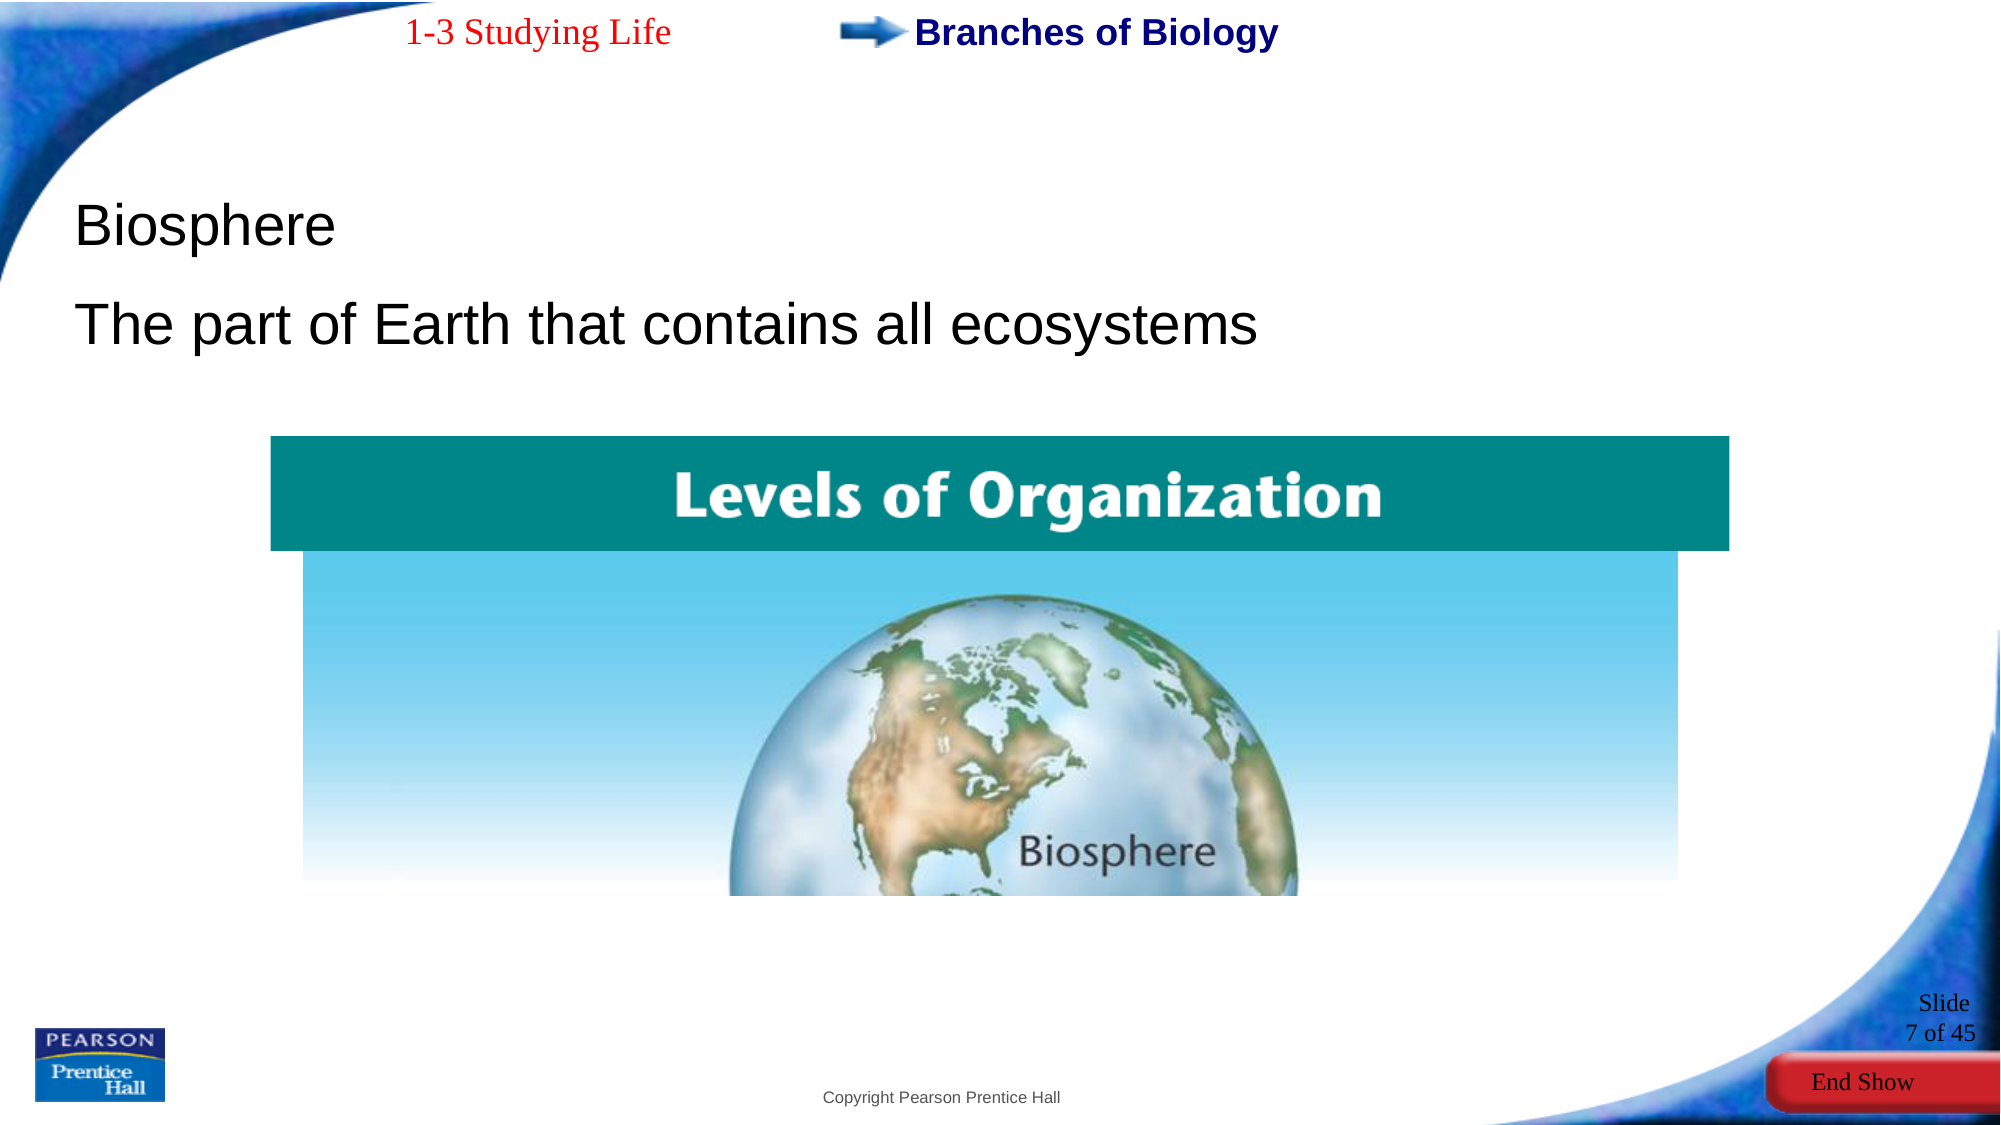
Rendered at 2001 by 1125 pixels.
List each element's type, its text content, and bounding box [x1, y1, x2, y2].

list Biosphere The part of Earth that contains all ecosystems [59, 179, 1950, 975]
picture [0, 2, 2001, 1125]
title Branches of Biology [899, 0, 1792, 75]
footer Copyright Pearson Prentice Hall [625, 1079, 1259, 1105]
